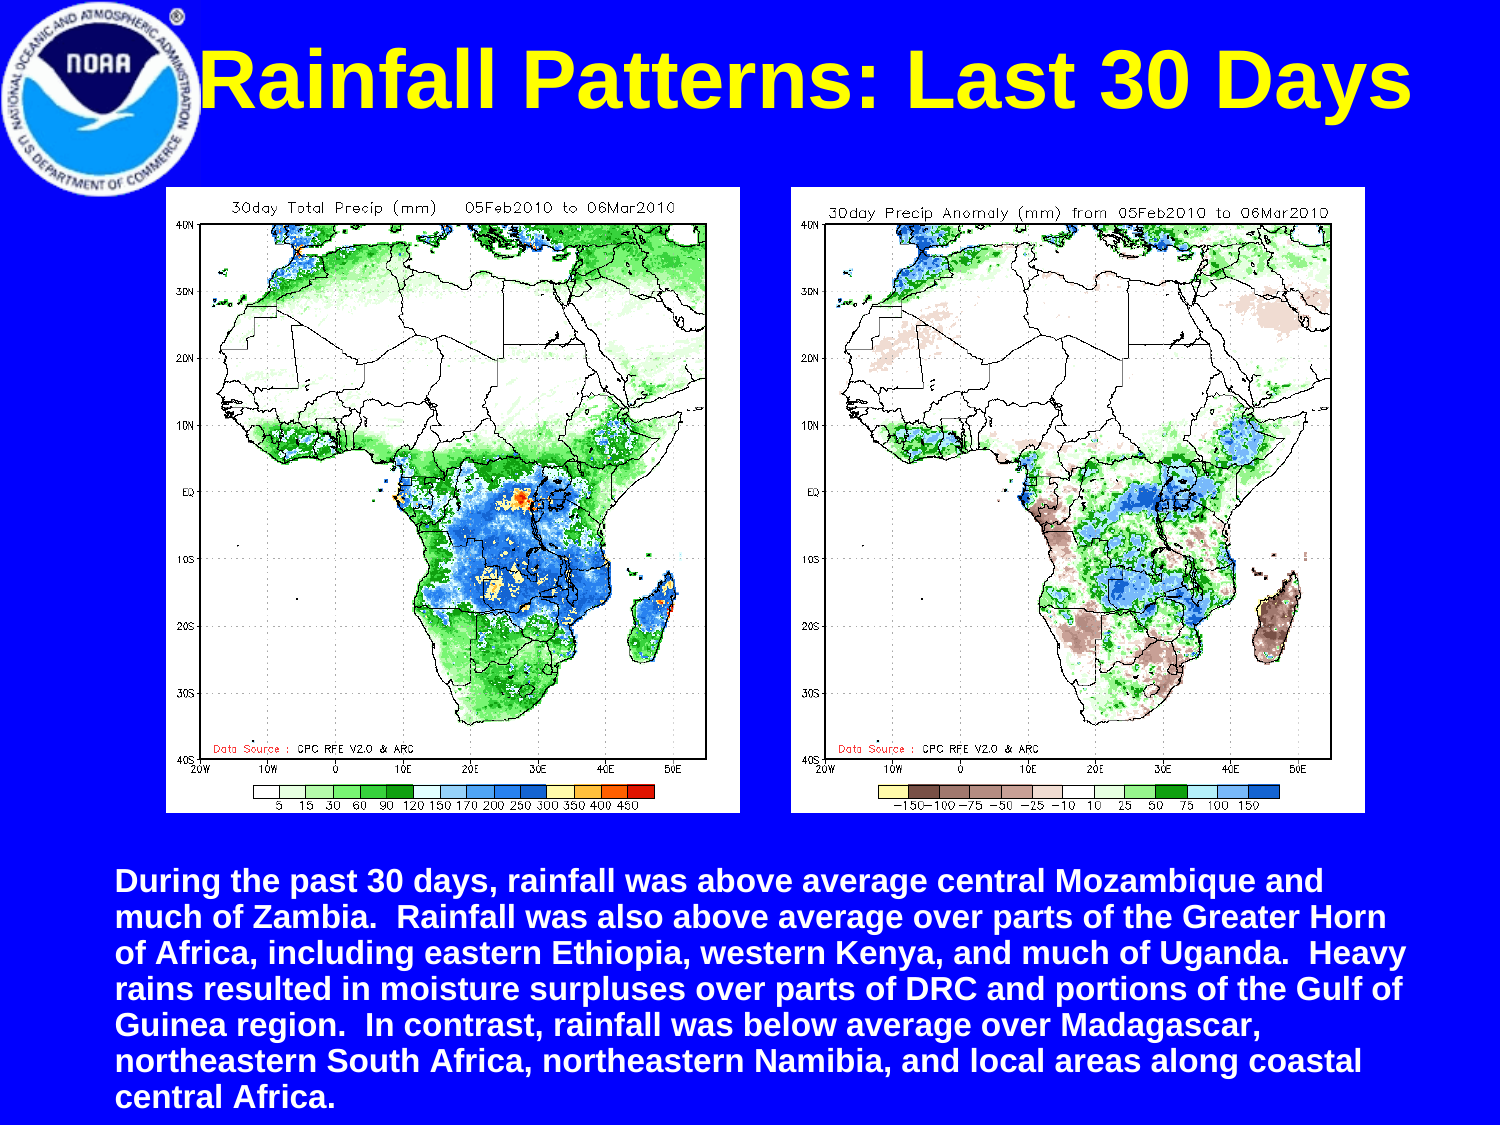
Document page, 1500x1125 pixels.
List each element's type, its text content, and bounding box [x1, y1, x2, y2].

text_box During the past 30 days, rainfall was above average central Mozambique and much of Zambia. Rainfall was also above average over parts of the Greater Horn of Africa, including eastern Ethiopia, western Kenya, and much of Uganda. Heavy rains resulted in moisture surpluses over parts of DRC and portions of the Gulf of Guinea region. In contrast, rainfall was below average over Madagascar, northeastern South Africa, northeastern Namibia, and local areas along coastal central Africa. [99, 856, 1438, 1124]
picture [791, 187, 1365, 813]
title Rainfall Patterns: Last 30 Days [174, 0, 1438, 150]
picture [0, 0, 740, 813]
